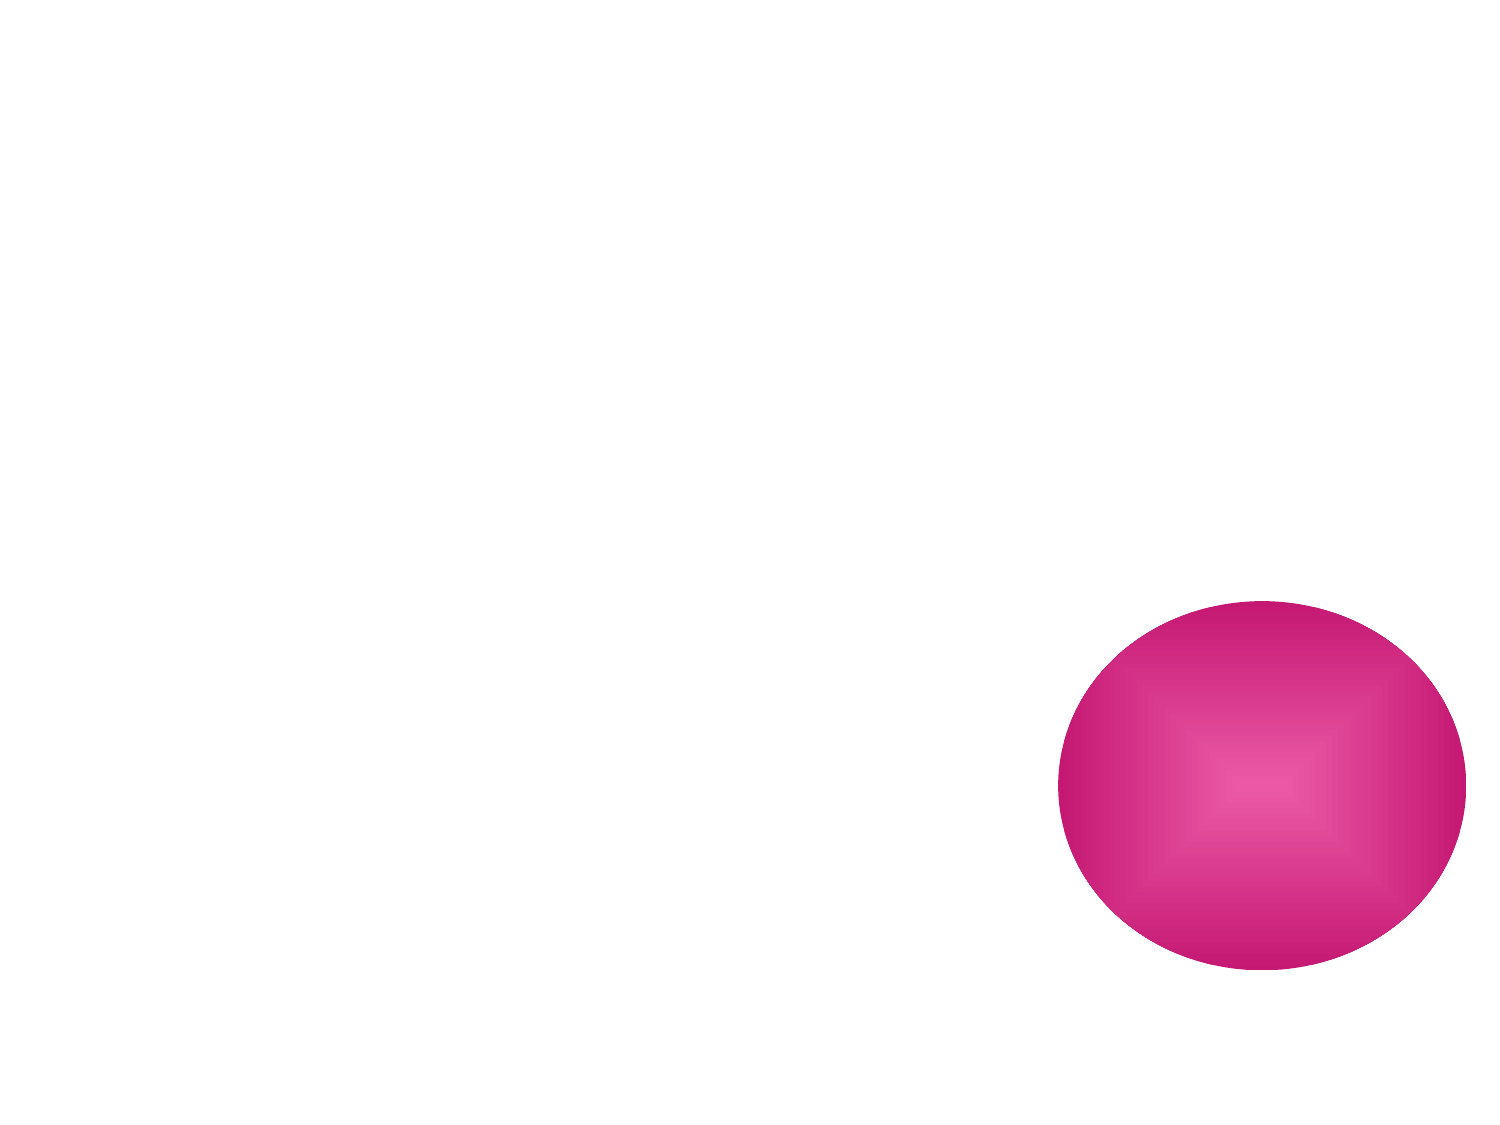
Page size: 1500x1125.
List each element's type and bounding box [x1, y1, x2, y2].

text_box [1058, 601, 1467, 971]
